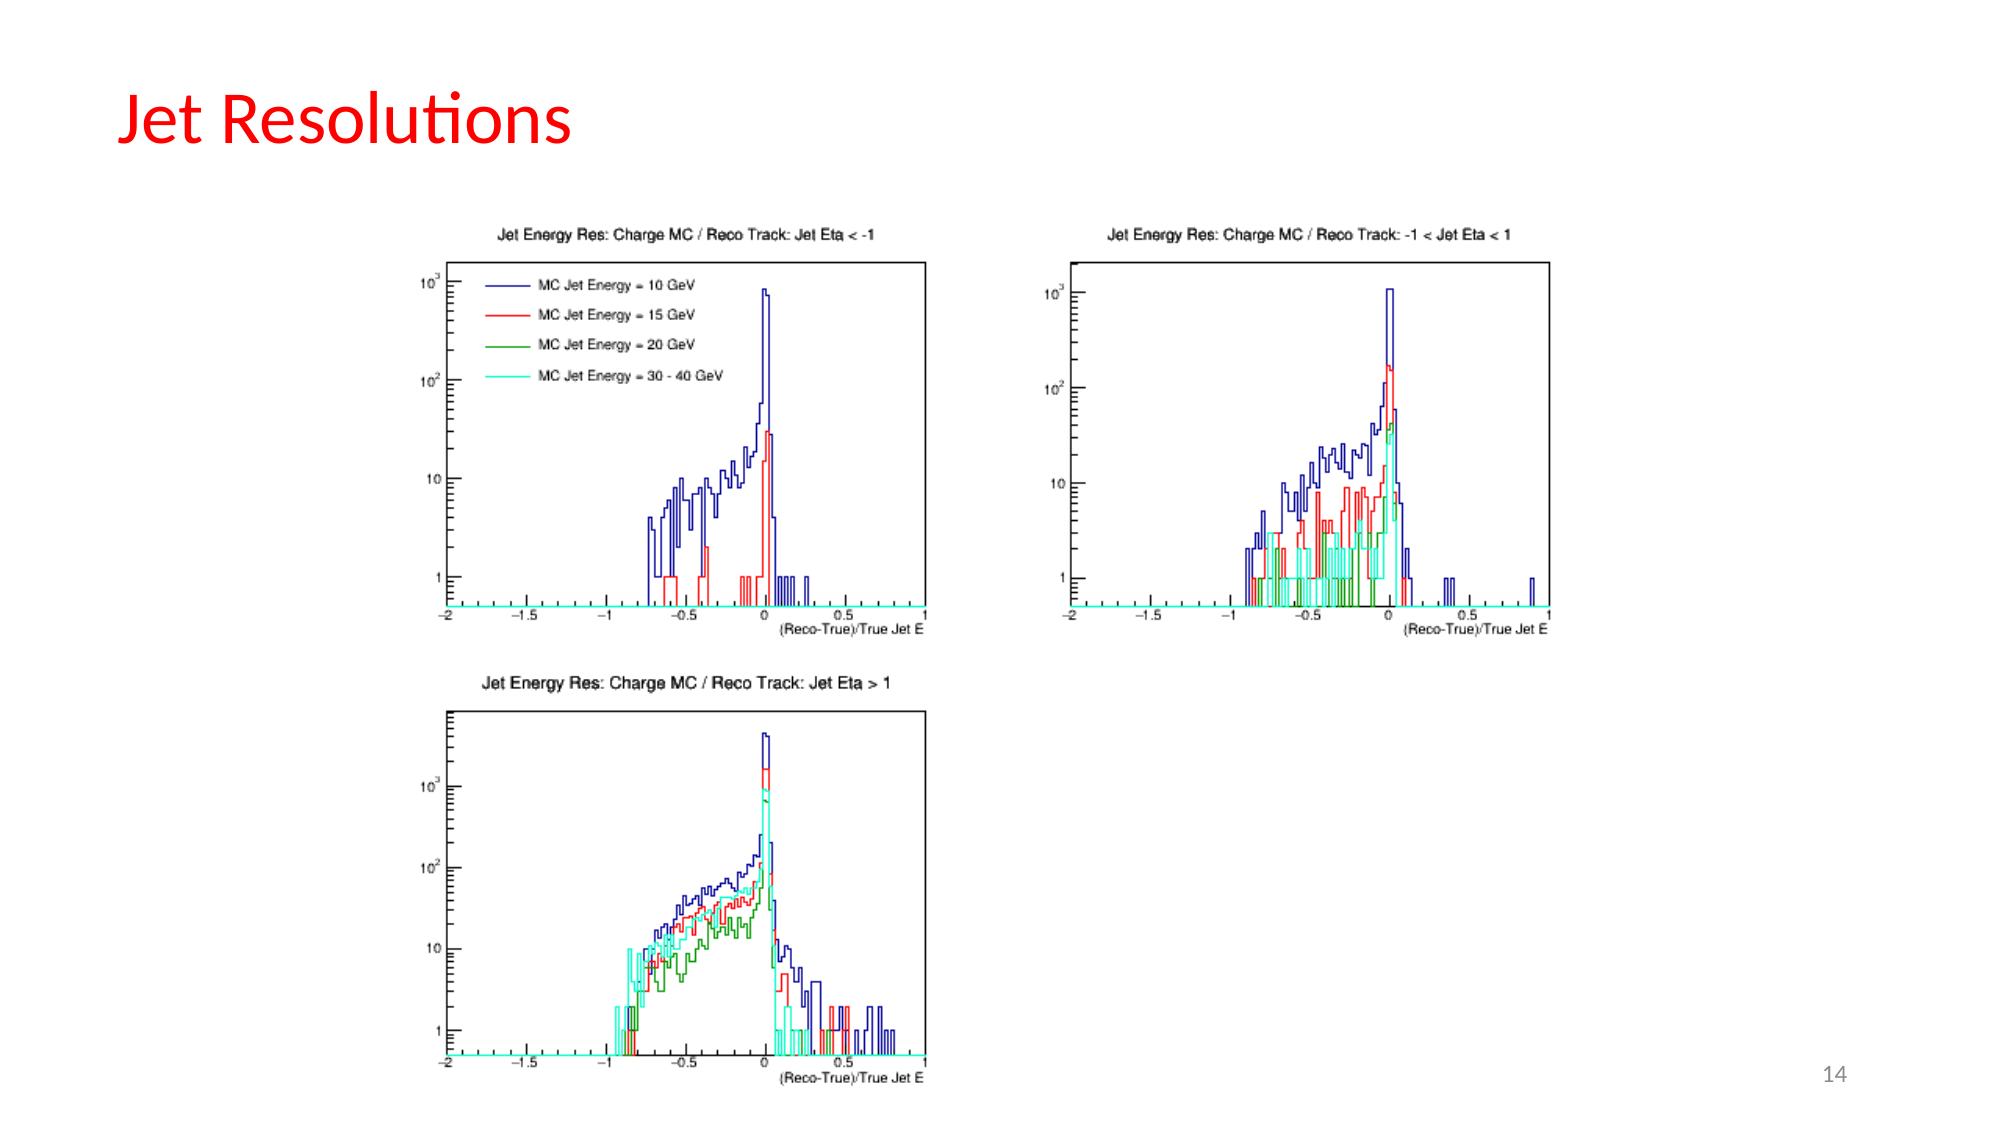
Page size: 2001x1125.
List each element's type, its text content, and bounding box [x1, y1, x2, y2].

slide_number 14 [1624, 1042, 1863, 1103]
text_box Jet Resolutions [102, 61, 1599, 166]
picture [376, 212, 1624, 1108]
